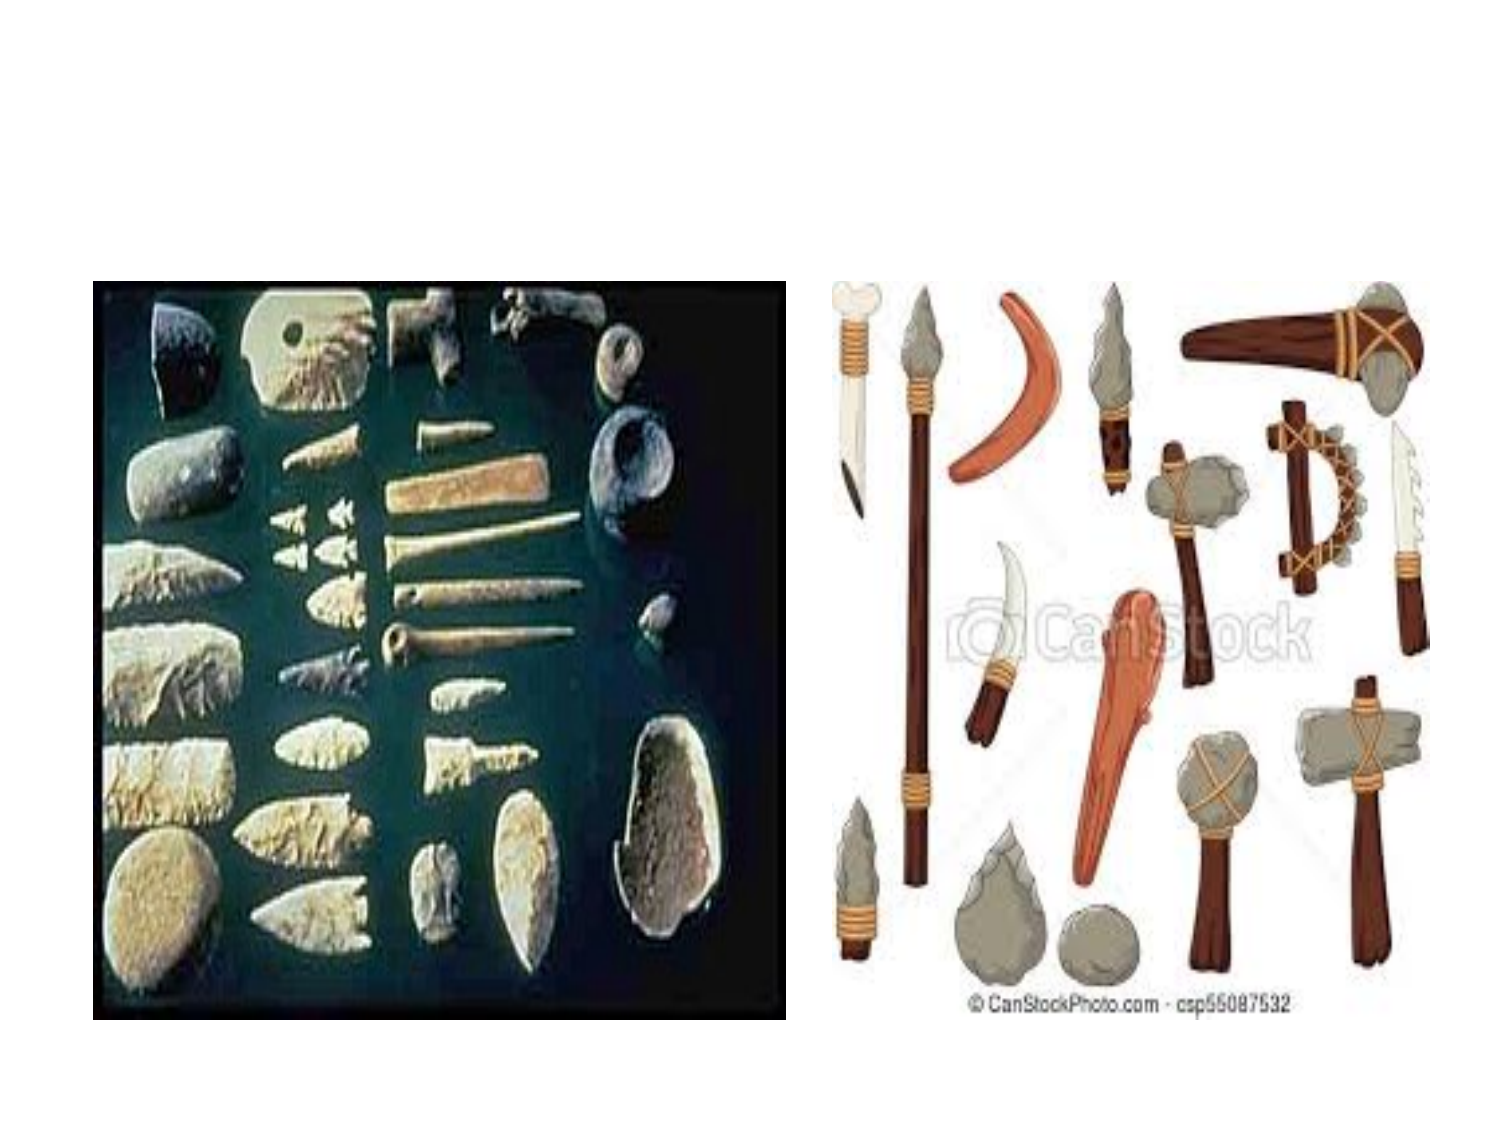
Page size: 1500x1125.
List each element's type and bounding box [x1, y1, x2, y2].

list [93, 280, 786, 1020]
picture [831, 280, 1430, 1020]
